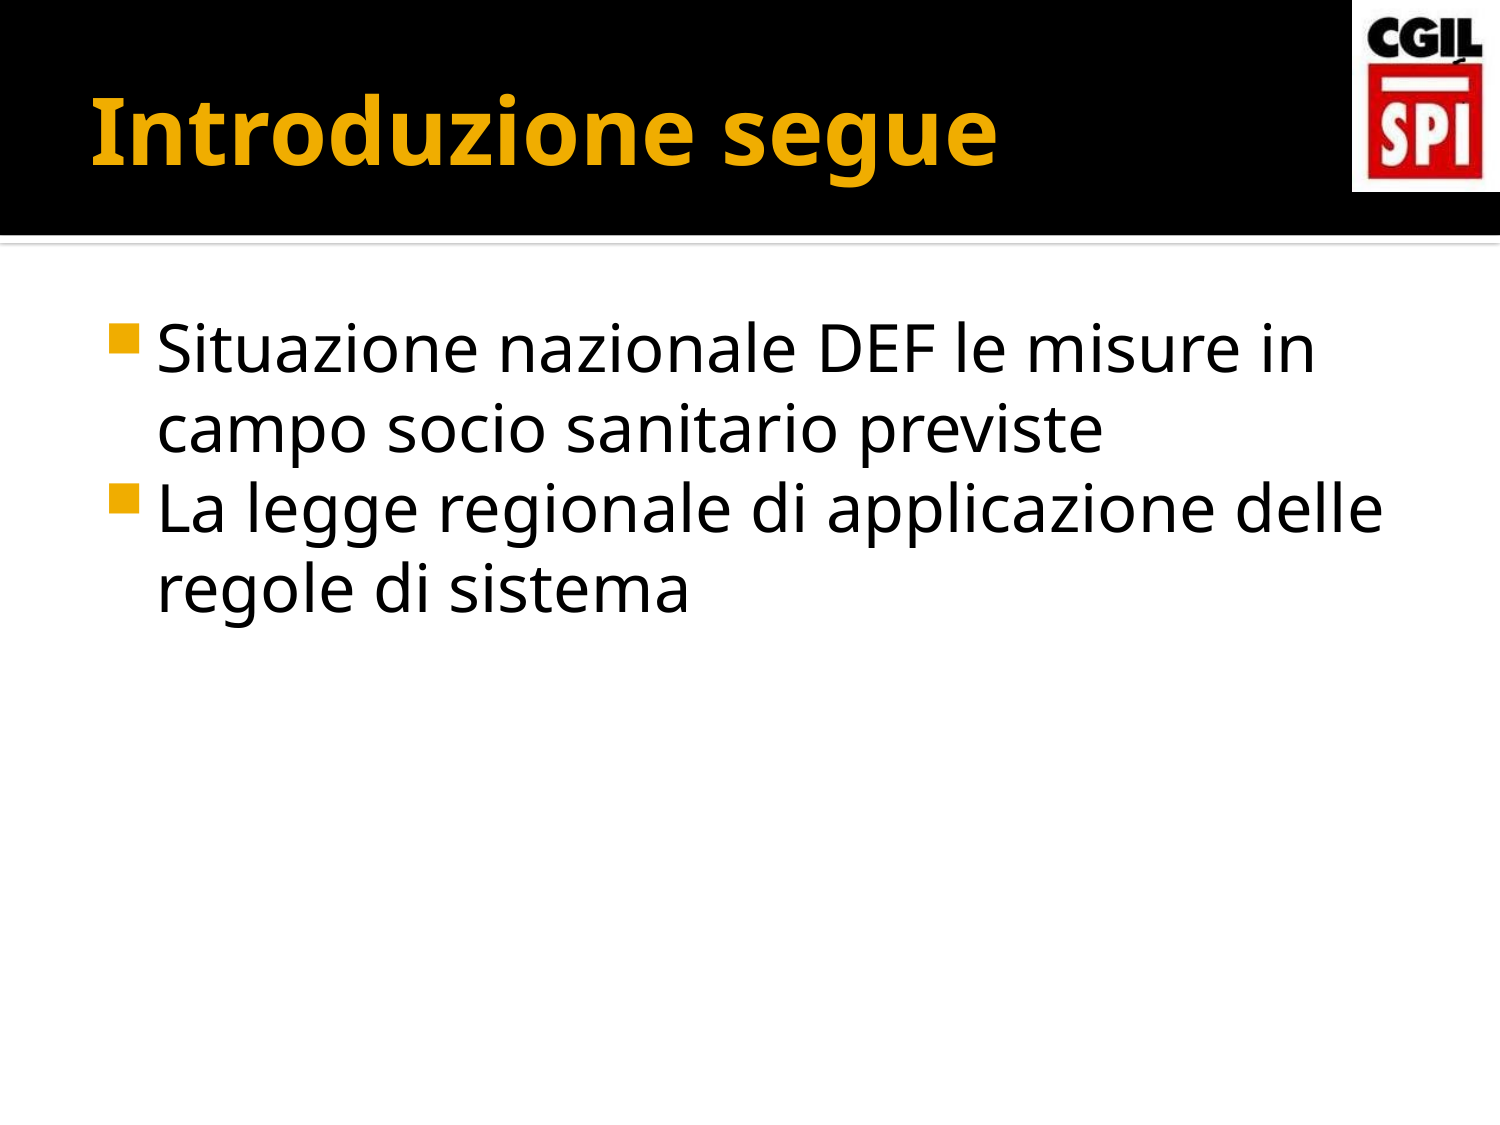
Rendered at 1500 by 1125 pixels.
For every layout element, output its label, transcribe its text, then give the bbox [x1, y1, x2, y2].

picture [1352, 0, 1500, 192]
list Situazione nazionale DEF le misure in campo socio sanitario previste La legge regionale di applicazione delle regole di sistema [75, 291, 1425, 1050]
title Introduzione segue [75, 25, 1425, 231]
